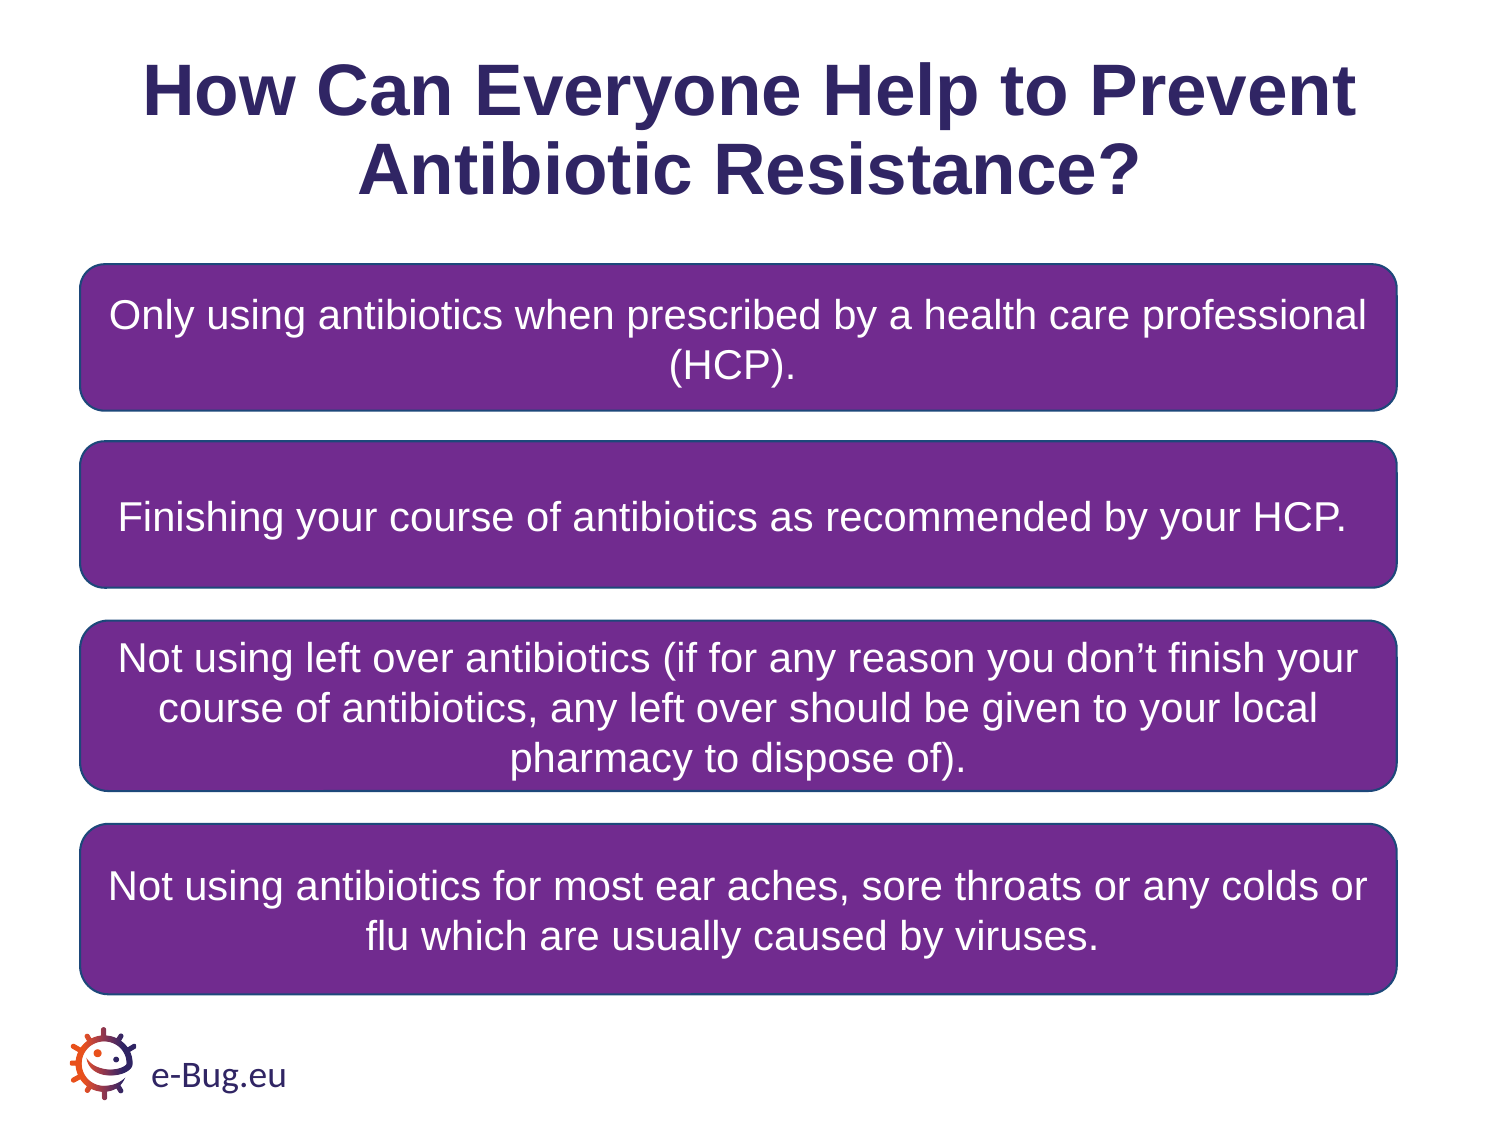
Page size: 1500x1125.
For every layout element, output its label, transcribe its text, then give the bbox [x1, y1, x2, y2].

title How Can Everyone Help to Prevent Antibiotic Resistance? [103, 22, 1397, 240]
text_box Not using antibiotics for most ear aches, sore throats or any colds or flu which are usually caused by viruses. [79, 822, 1398, 996]
text_box Not using left over antibiotics (if for any reason you don’t finish your course of antibiotics, any left over should be given to your local pharmacy to dispose of). [79, 619, 1398, 793]
picture [69, 1027, 137, 1103]
text_box Only using antibiotics when prescribed by a health care professional (HCP). [79, 263, 1398, 412]
text_box Finishing your course of antibiotics as recommended by your HCP. [79, 440, 1398, 589]
footer e-Bug.eu [136, 1042, 643, 1103]
